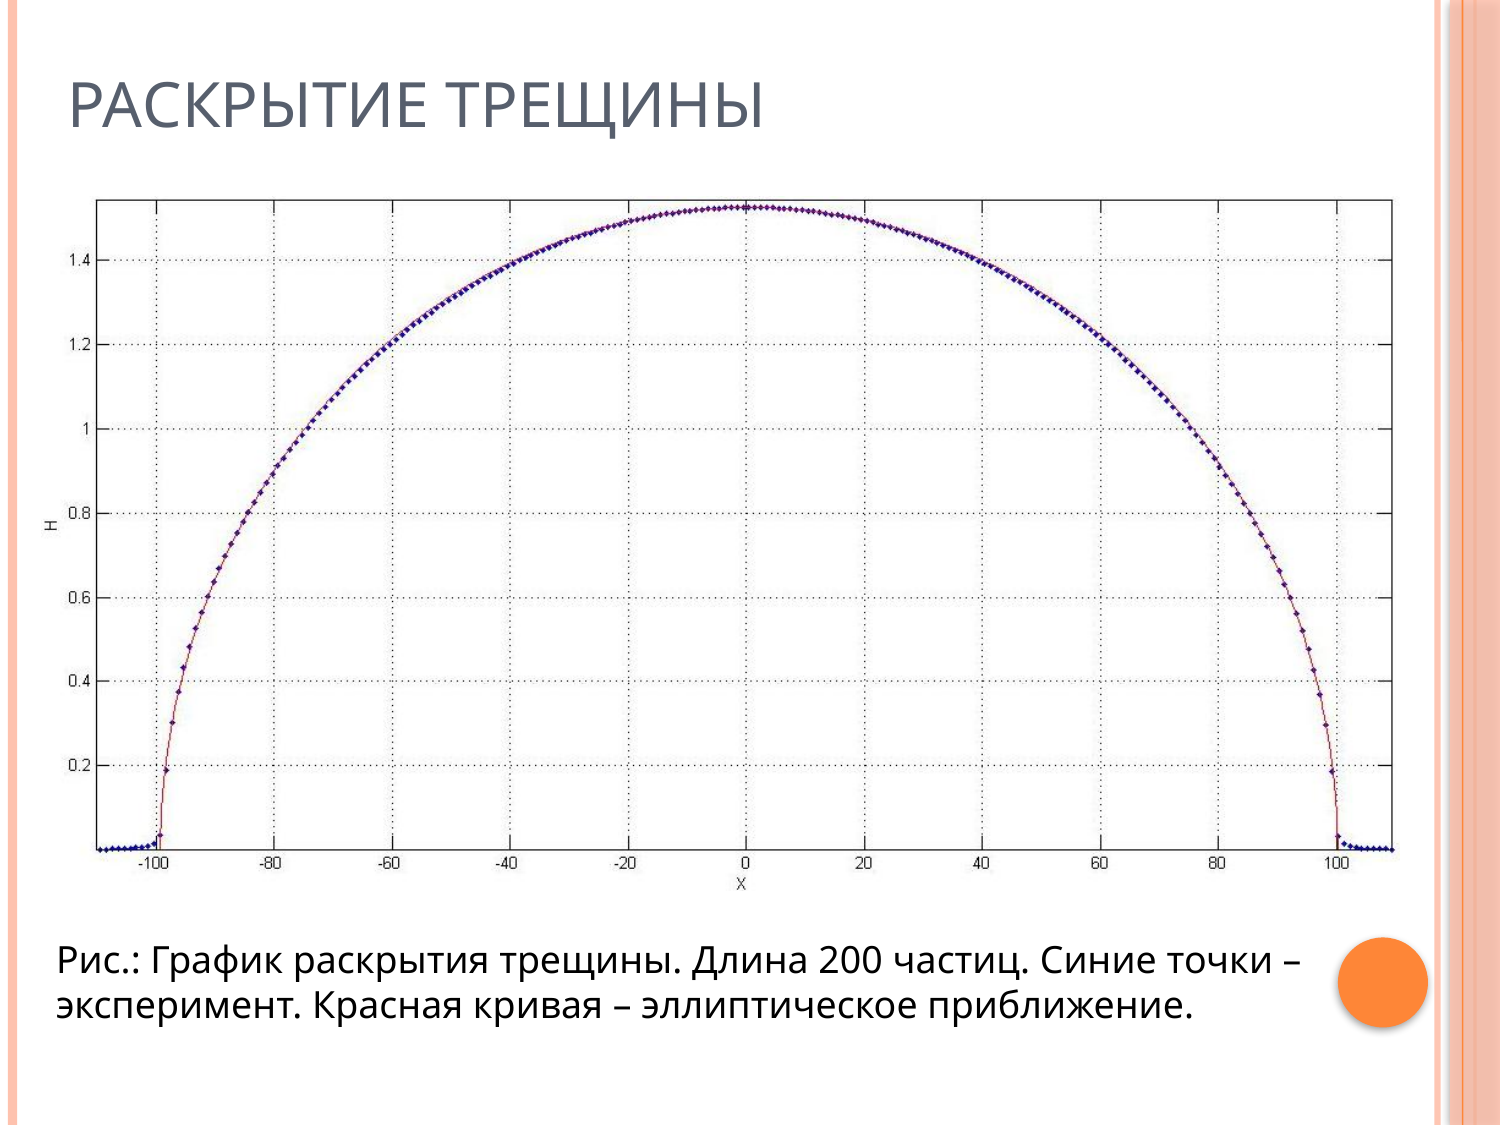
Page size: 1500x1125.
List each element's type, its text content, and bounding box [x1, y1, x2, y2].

picture [40, 195, 1401, 892]
title Раскрытие трещины [53, 0, 1279, 148]
text_box Рис.: График раскрытия трещины. Длина 200 частиц. Синие точки – эксперимент. Красная кривая – эллиптическое приближение. [41, 928, 1359, 1034]
